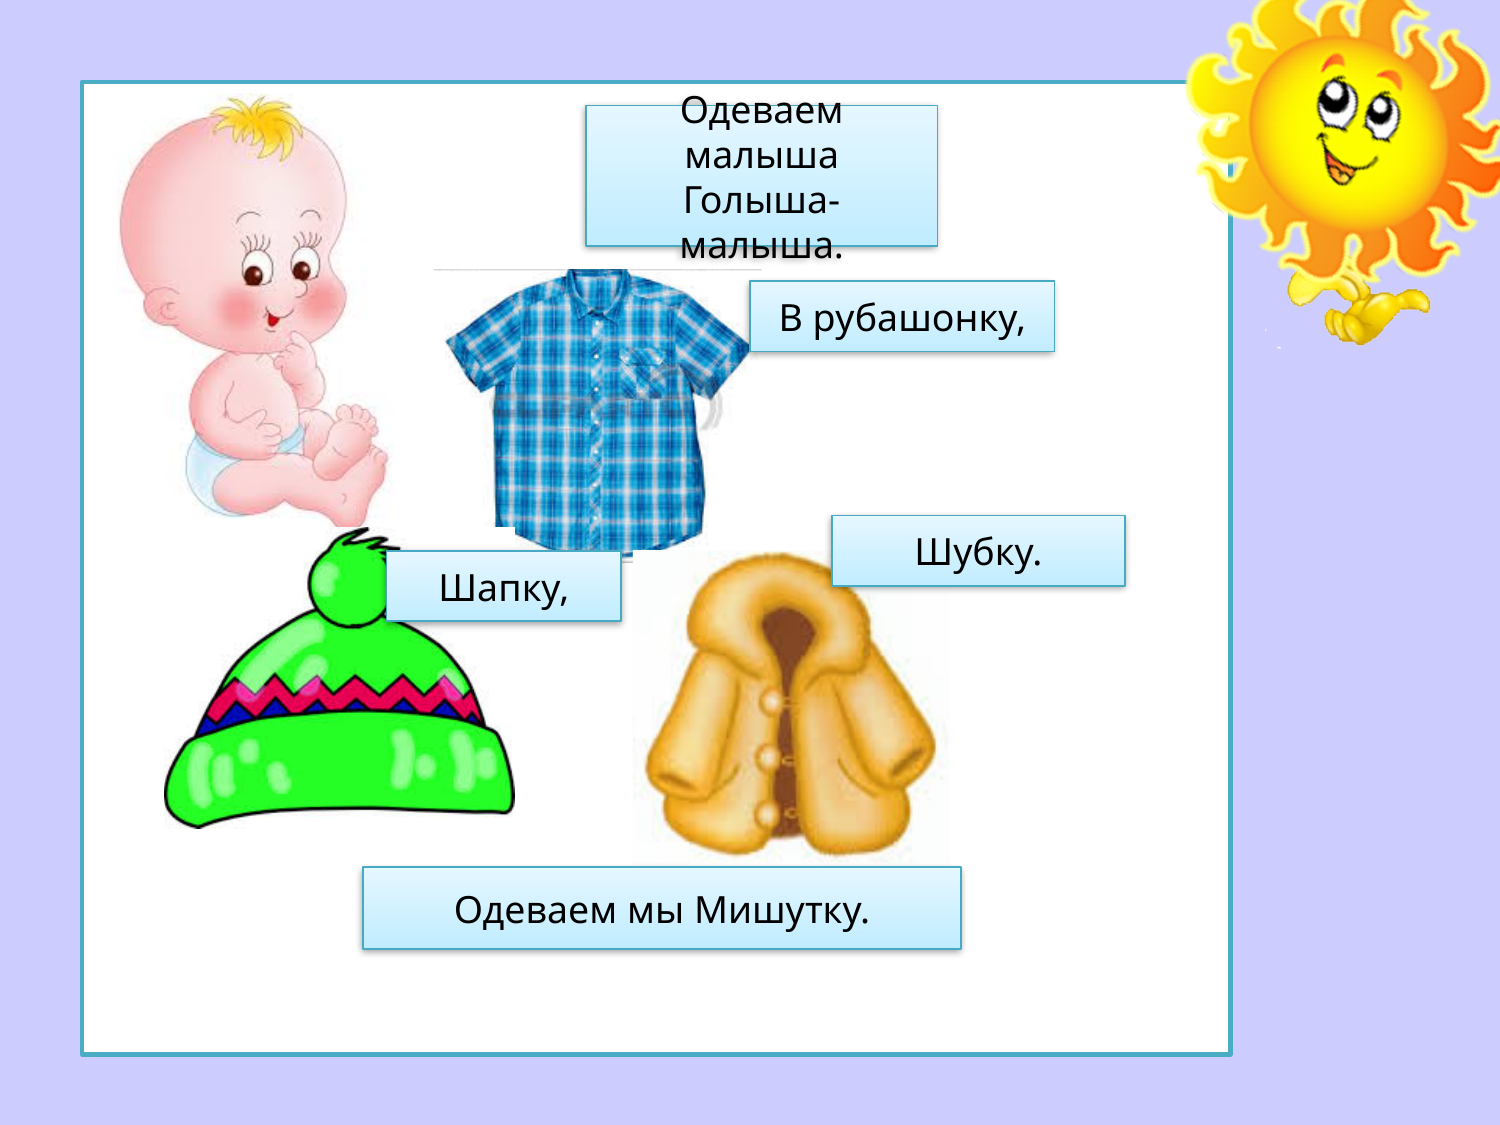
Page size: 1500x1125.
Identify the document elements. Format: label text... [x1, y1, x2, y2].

text_box В рубашонку, [767, 280, 1055, 352]
picture [116, 93, 950, 876]
text_box Одеваем малыша Голыша-малыша. [585, 105, 938, 247]
text_box Шапку, [520, 571, 622, 622]
text_box Шубку. [831, 515, 1126, 587]
picture [1115, 0, 1500, 363]
text_box Одеваем мы Мишутку. [362, 866, 962, 950]
text_box [80, 80, 1233, 1057]
